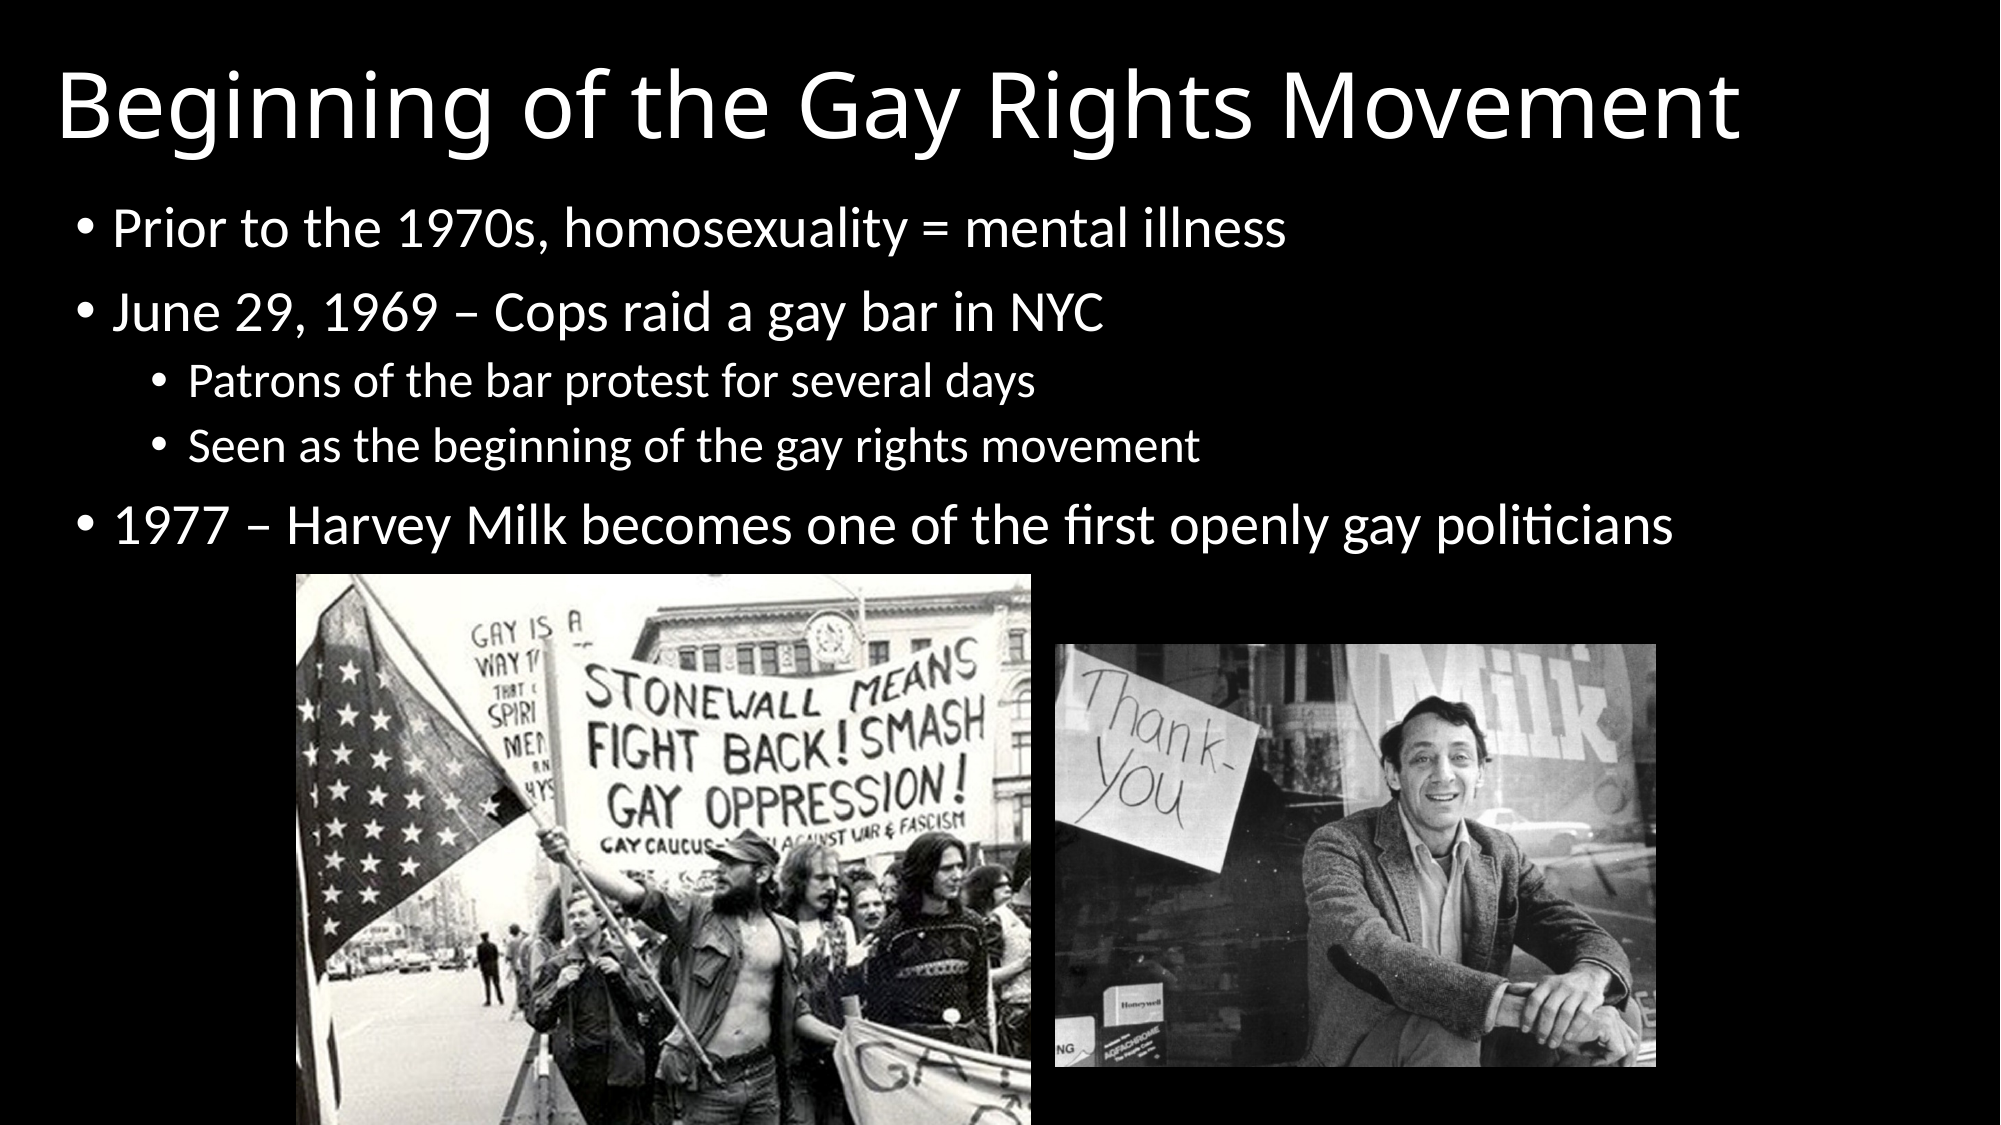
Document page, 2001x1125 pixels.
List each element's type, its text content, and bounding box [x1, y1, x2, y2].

title Beginning of the Gay Rights Movement [40, 0, 1766, 218]
list Prior to the 1970s, homosexuality = mental illness June 29, 1969 – Cops raid a gay bar in NYC Patrons of the bar protest for several days Seen as the beginning of the gay rights movement 1977 – Harvey Milk becomes one of the first openly gay politicians [60, 190, 1785, 904]
picture [1055, 644, 1656, 1067]
picture [296, 574, 1031, 1125]
